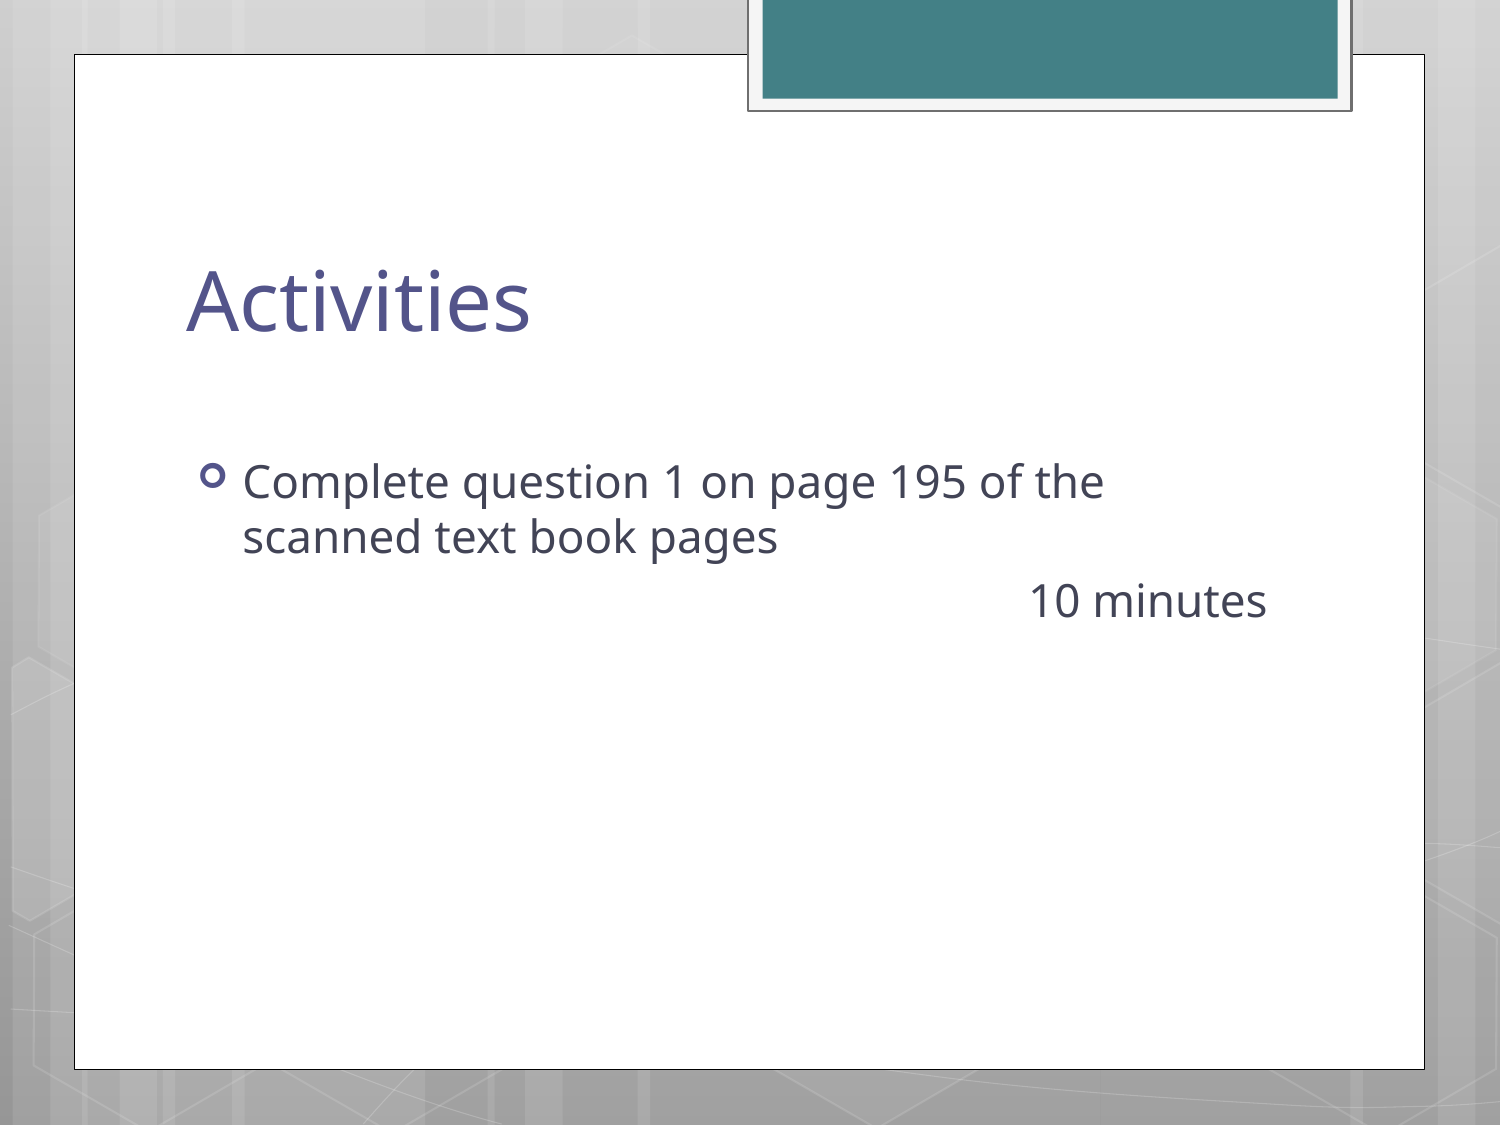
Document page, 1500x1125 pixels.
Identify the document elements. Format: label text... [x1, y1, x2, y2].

list Complete question 1 on page 195 of the scanned text book pages 10 minutes [171, 381, 1283, 957]
title Activities [171, 168, 1324, 357]
